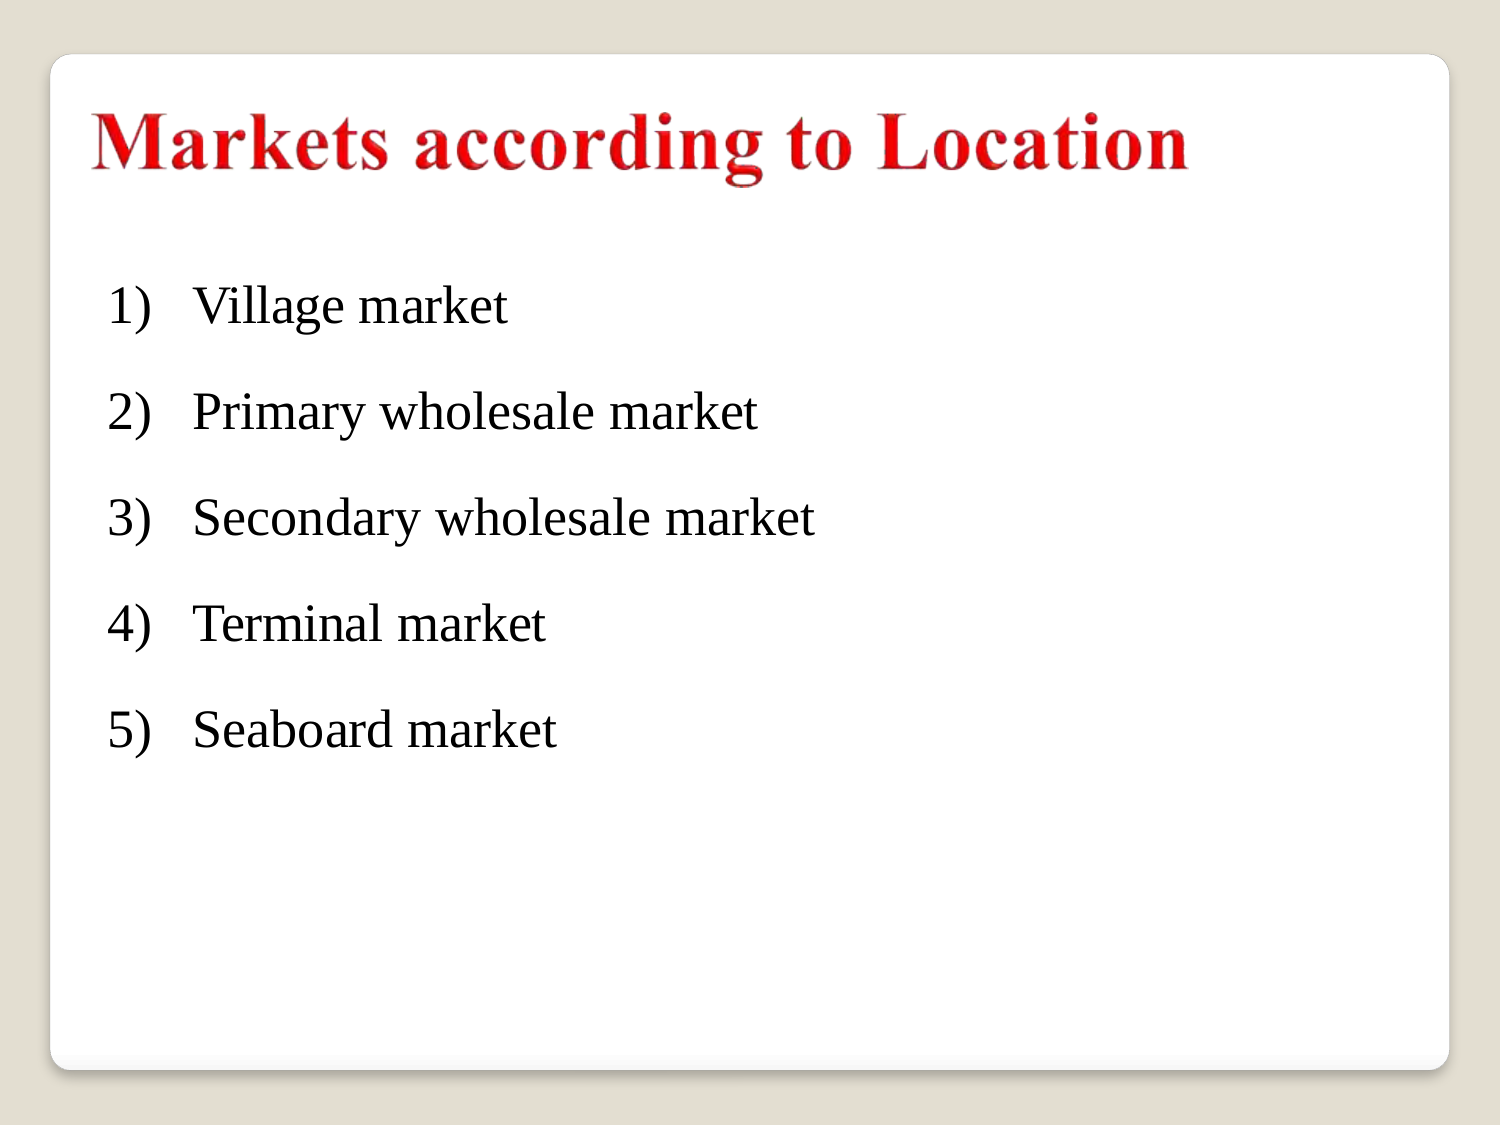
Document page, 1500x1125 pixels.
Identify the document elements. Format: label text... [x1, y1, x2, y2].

picture [90, 111, 1189, 189]
text_box Village market Primary wholesale market Secondary wholesale market Terminal market Seaboard market [105, 267, 817, 758]
